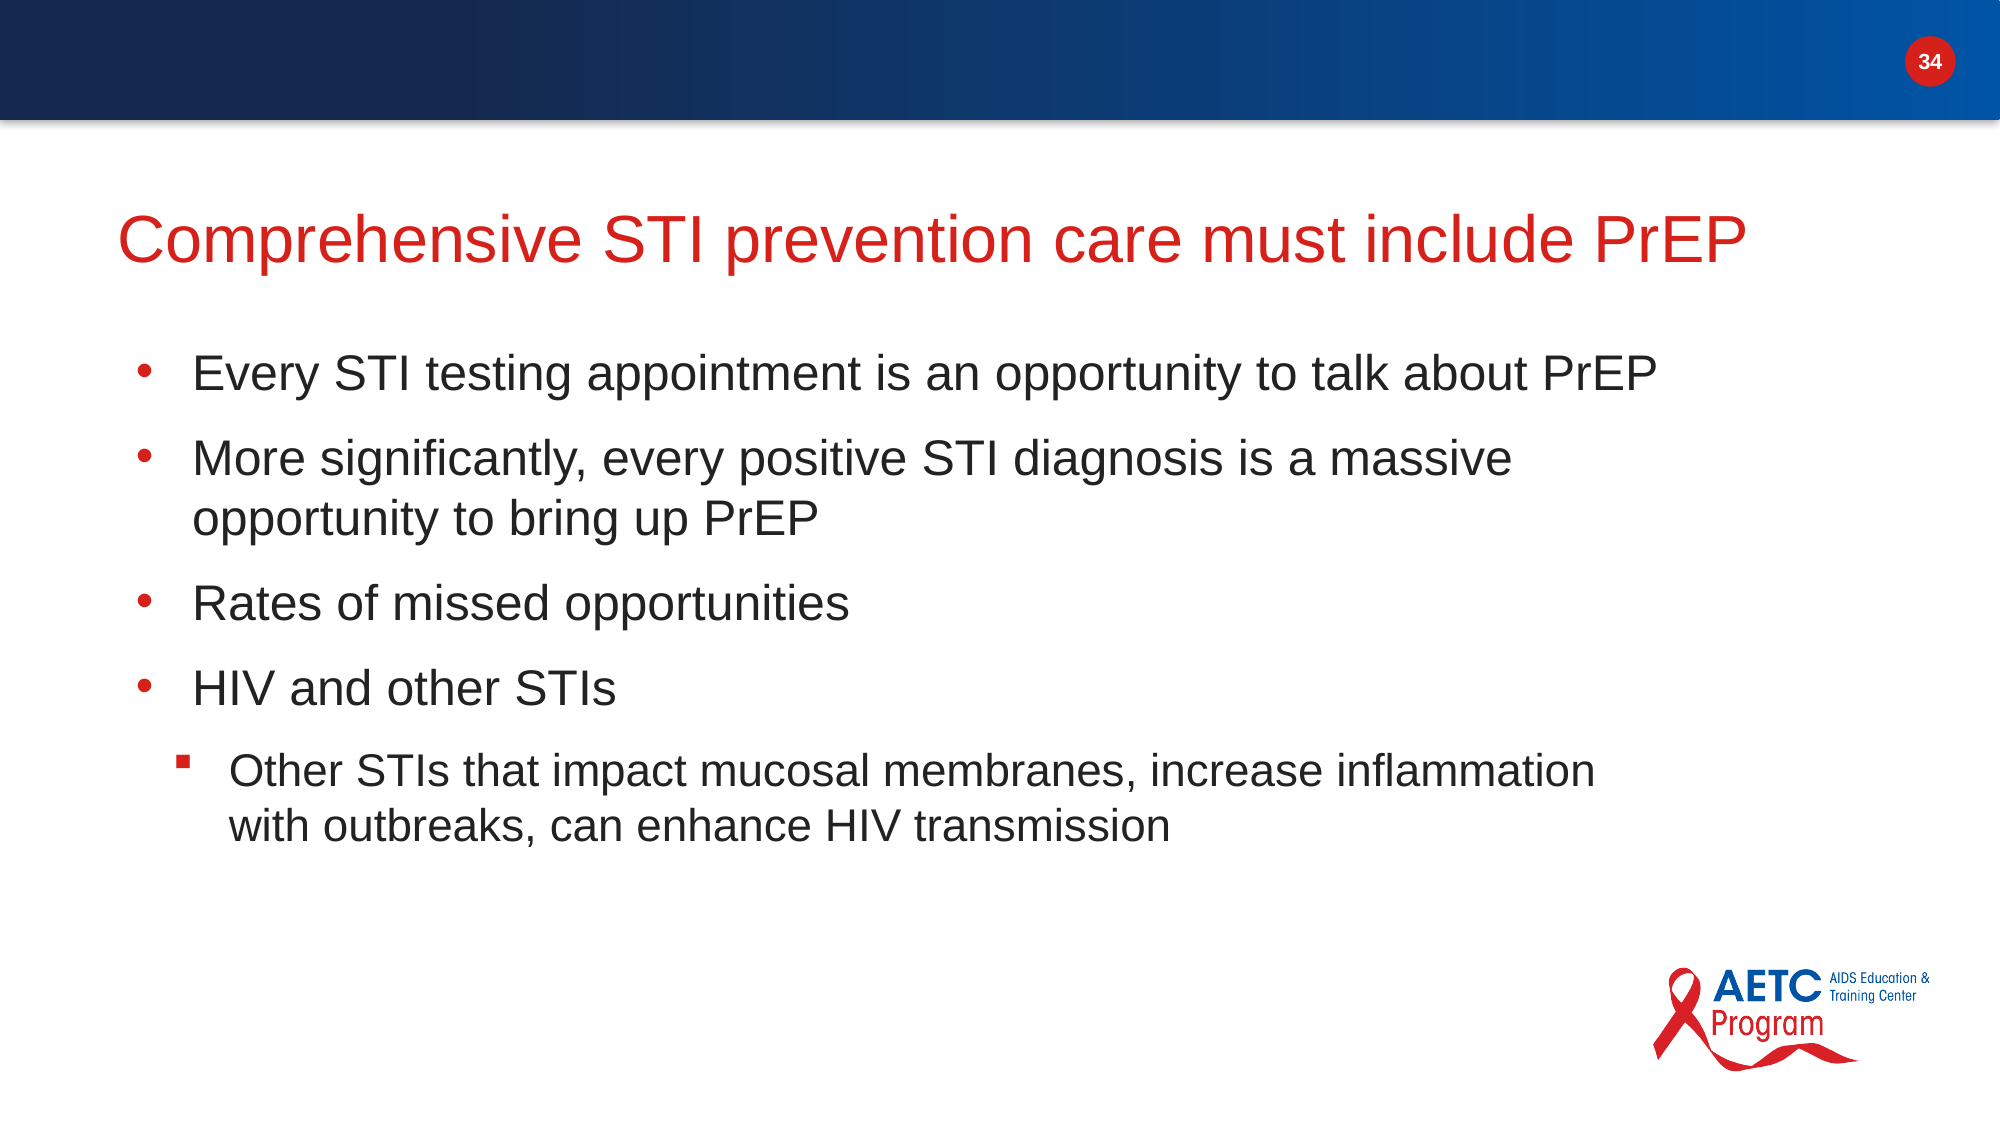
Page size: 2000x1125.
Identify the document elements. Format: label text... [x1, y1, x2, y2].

title Comprehensive STI prevention care must include PrEP [102, 187, 1827, 295]
list Every STI testing appointment is an opportunity to talk about PrEP More significantly, every positive STI diagnosis is a massive opportunity to bring up PrEP Rates of missed opportunities HIV and other STIs Other STIs that impact mucosal membranes, increase inflammation with outbreaks, can enhance HIV transmission [102, 333, 1678, 824]
picture [1652, 966, 1931, 1073]
